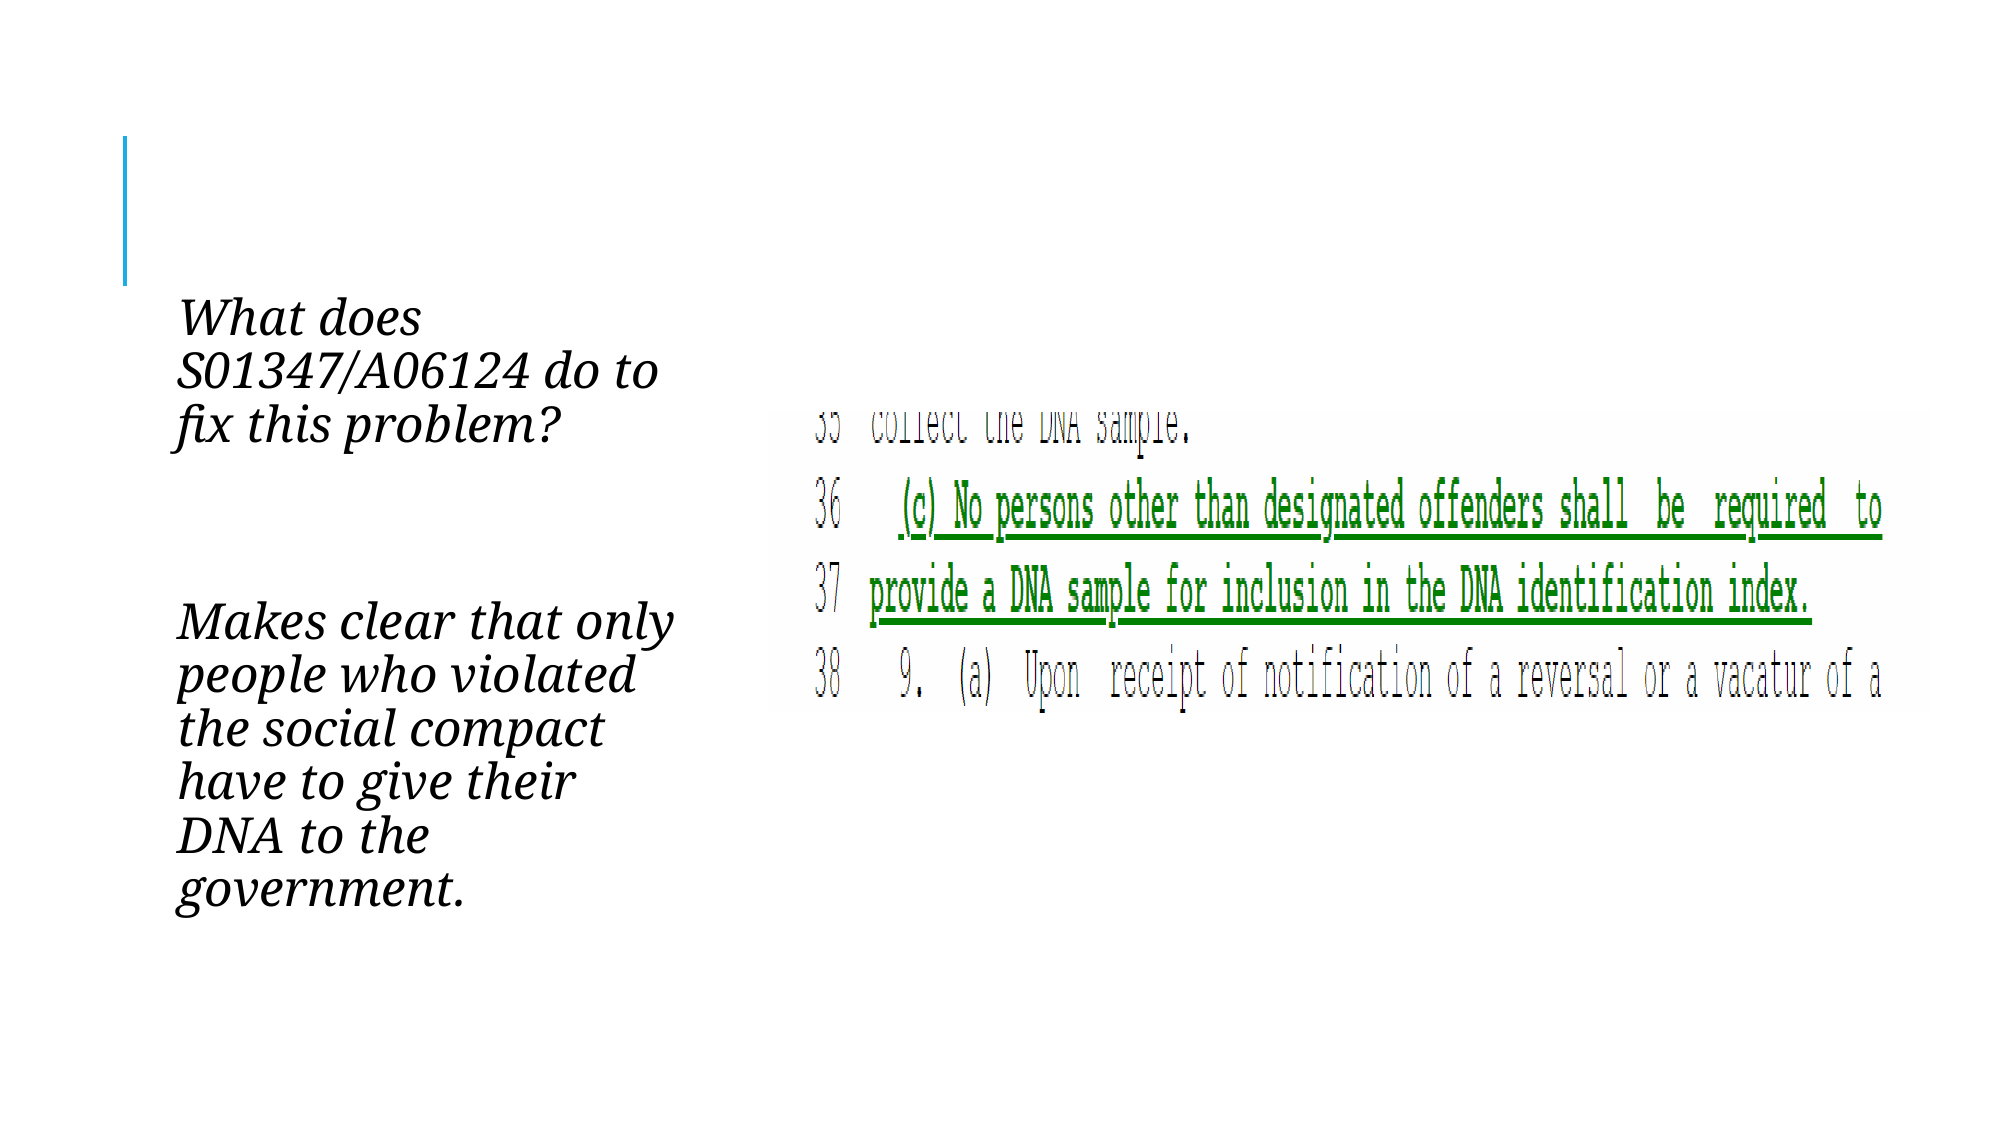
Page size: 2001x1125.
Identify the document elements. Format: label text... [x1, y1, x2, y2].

text_box What does S01347/A06124 do to fix this problem? Makes clear that only people who violated the social compact have to give their DNA to the government. [169, 285, 684, 931]
picture [767, 411, 1931, 713]
